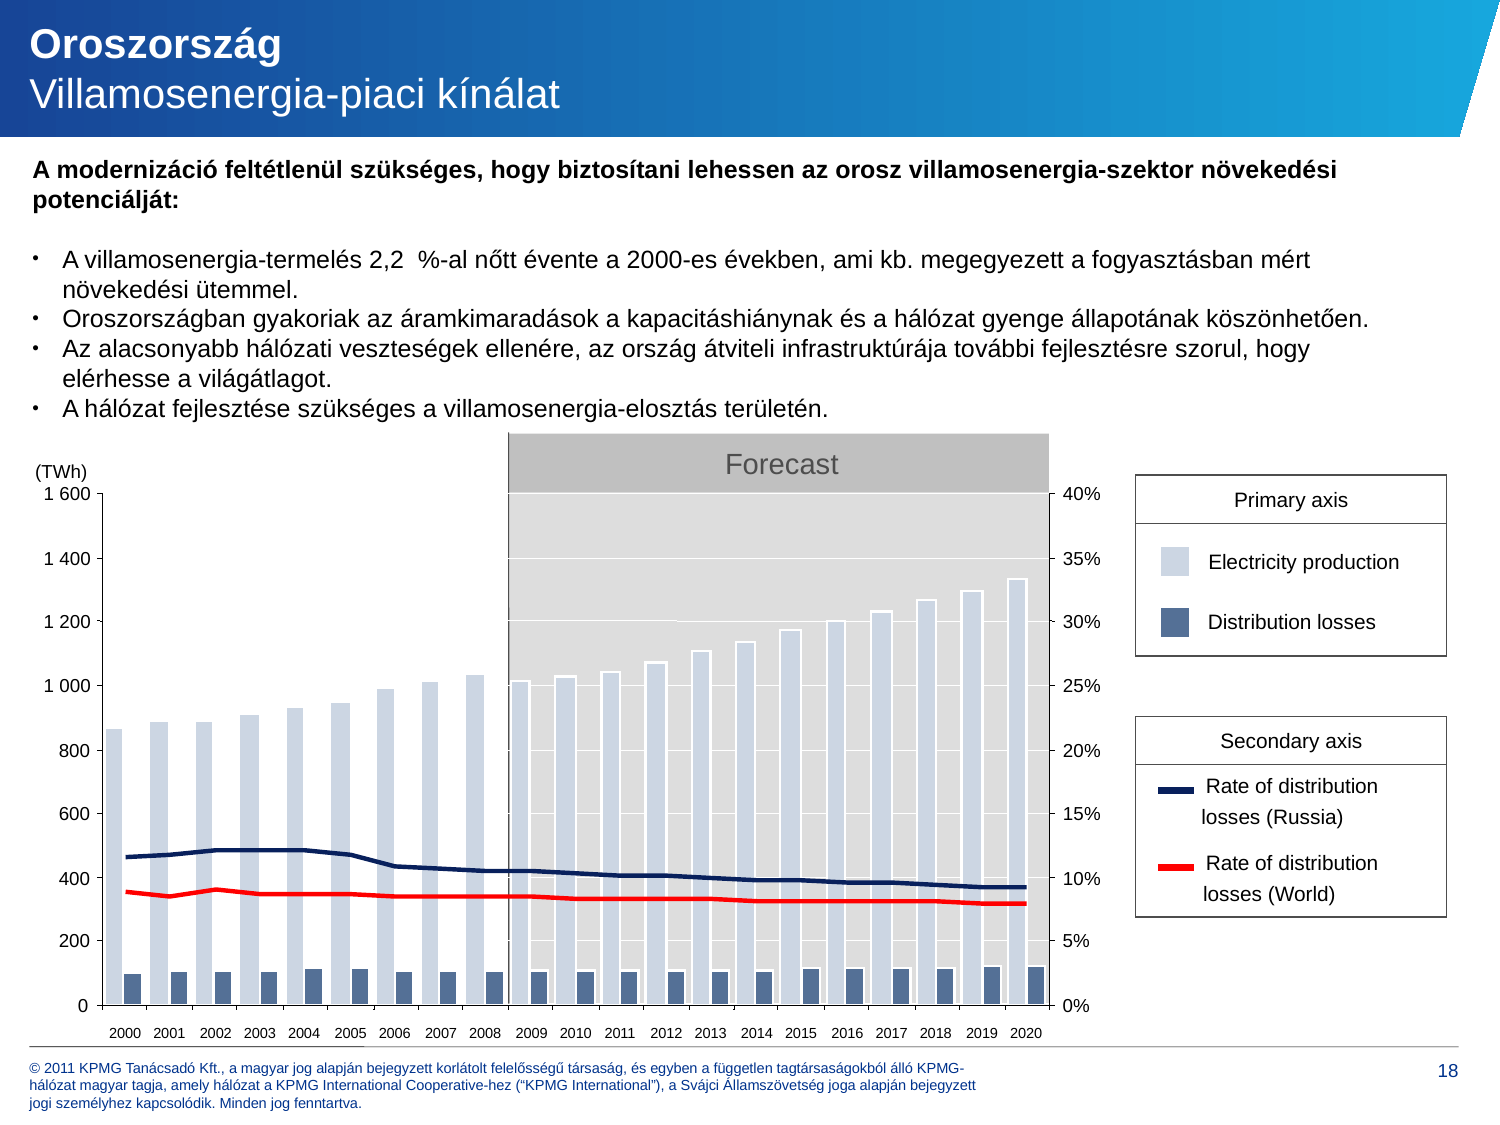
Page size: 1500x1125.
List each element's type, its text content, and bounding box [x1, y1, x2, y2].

text_box A modernizáció feltétlenül szükséges, hogy biztosítani lehessen az orosz villamosenergia-szektor növekedési potenciálját: A villamosenergia-termelés 2,2 %-al nőtt évente a 2000-es években, ami kb. megegyezett a fogyasztásban mért növekedési ütemmel. Oroszországban gyakoriak az áramkimaradások a kapacitáshiánynak és a hálózat gyenge állapotának köszönhetően. Az alacsonyabb hálózati veszteségek ellenére, az ország átviteli infrastruktúrája további fejlesztésre szorul, hogy elérhesse a világátlagot. A hálózat fejlesztése szükséges a villamosenergia-elosztás területén. [17, 145, 1412, 941]
title Oroszország Villamosenergia-piaci kínálat [29, 18, 1459, 114]
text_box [35, 431, 1447, 1043]
